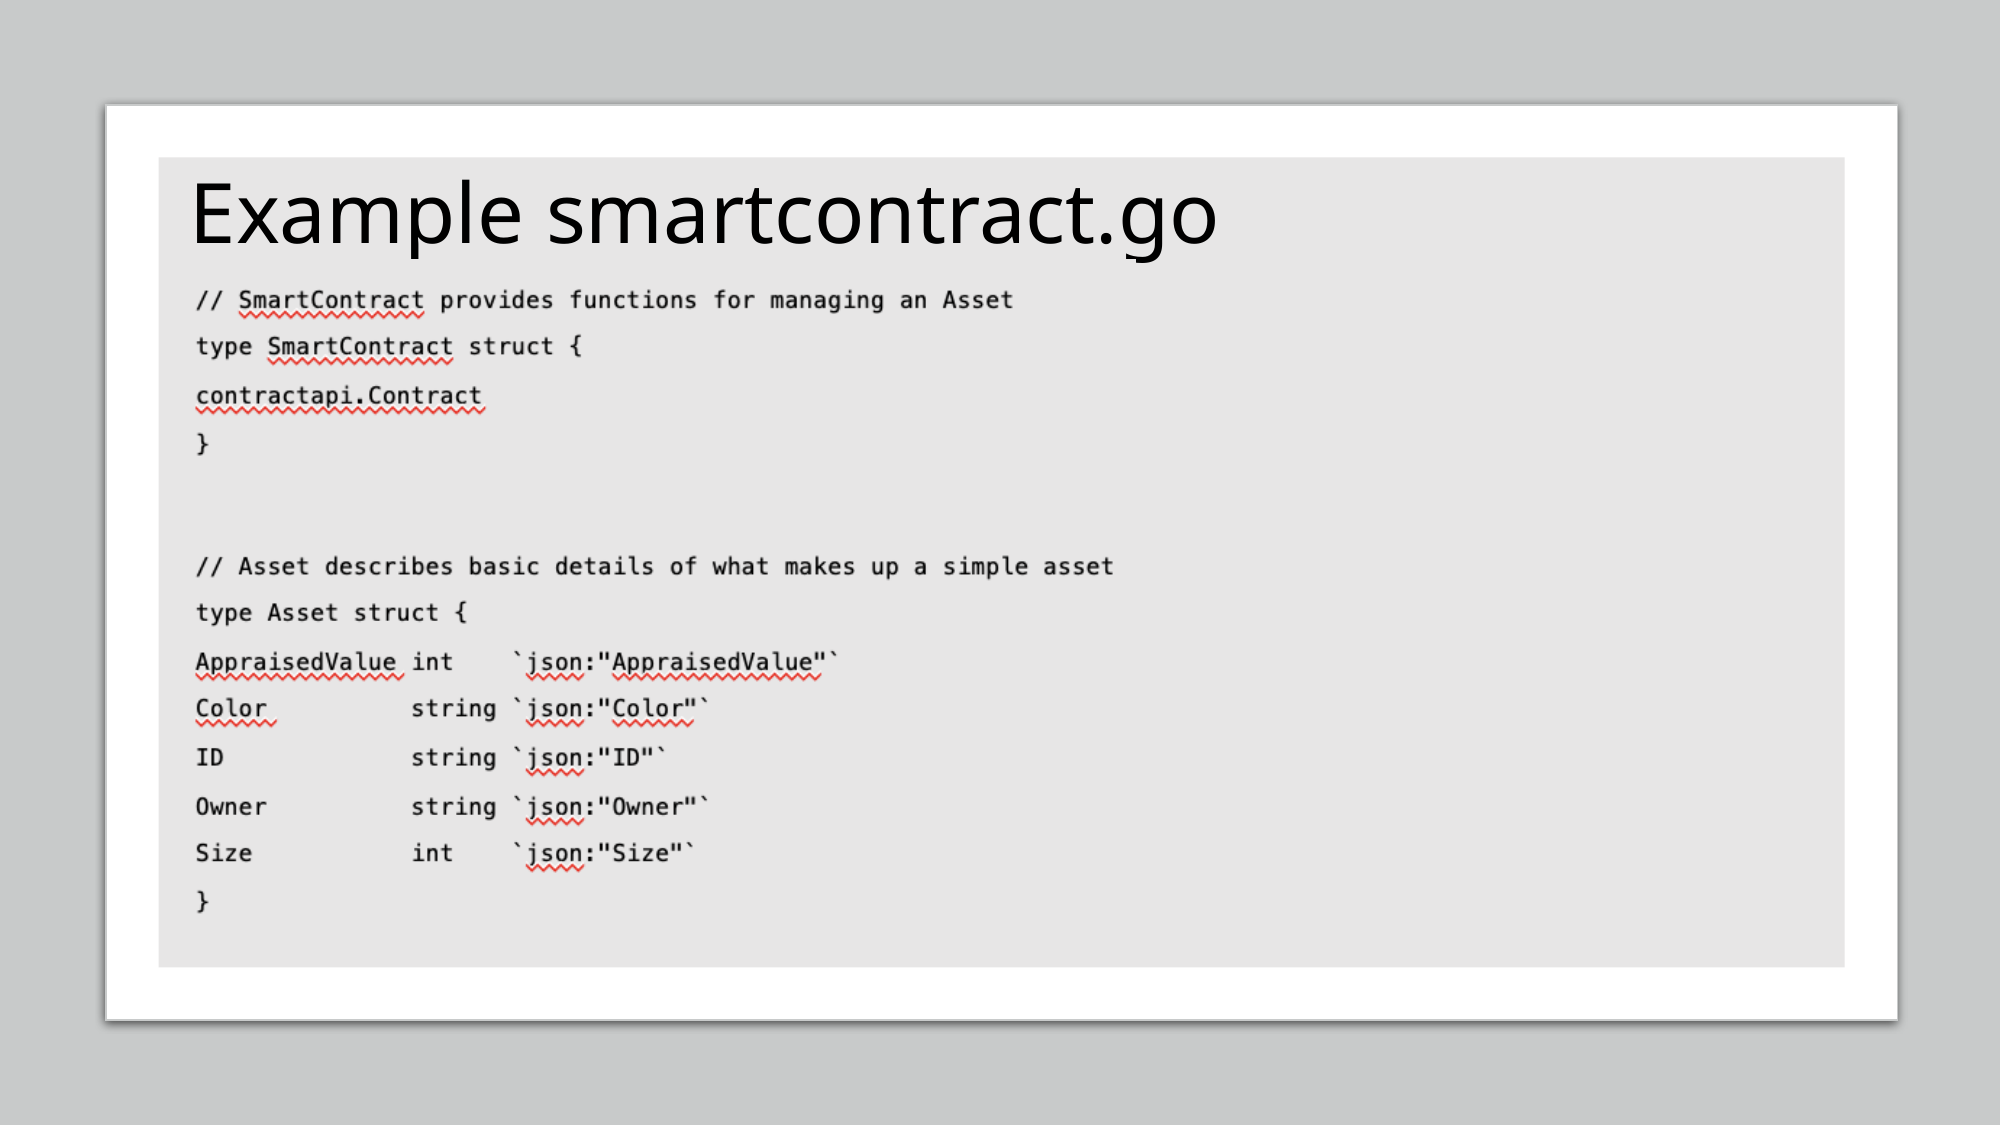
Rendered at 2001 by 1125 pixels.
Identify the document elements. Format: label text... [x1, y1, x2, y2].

text_box [0, 0, 2000, 1125]
title Example smartcontract.go [174, 131, 1710, 303]
text_box [158, 156, 1846, 968]
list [174, 259, 1136, 954]
text_box [105, 104, 1898, 1021]
